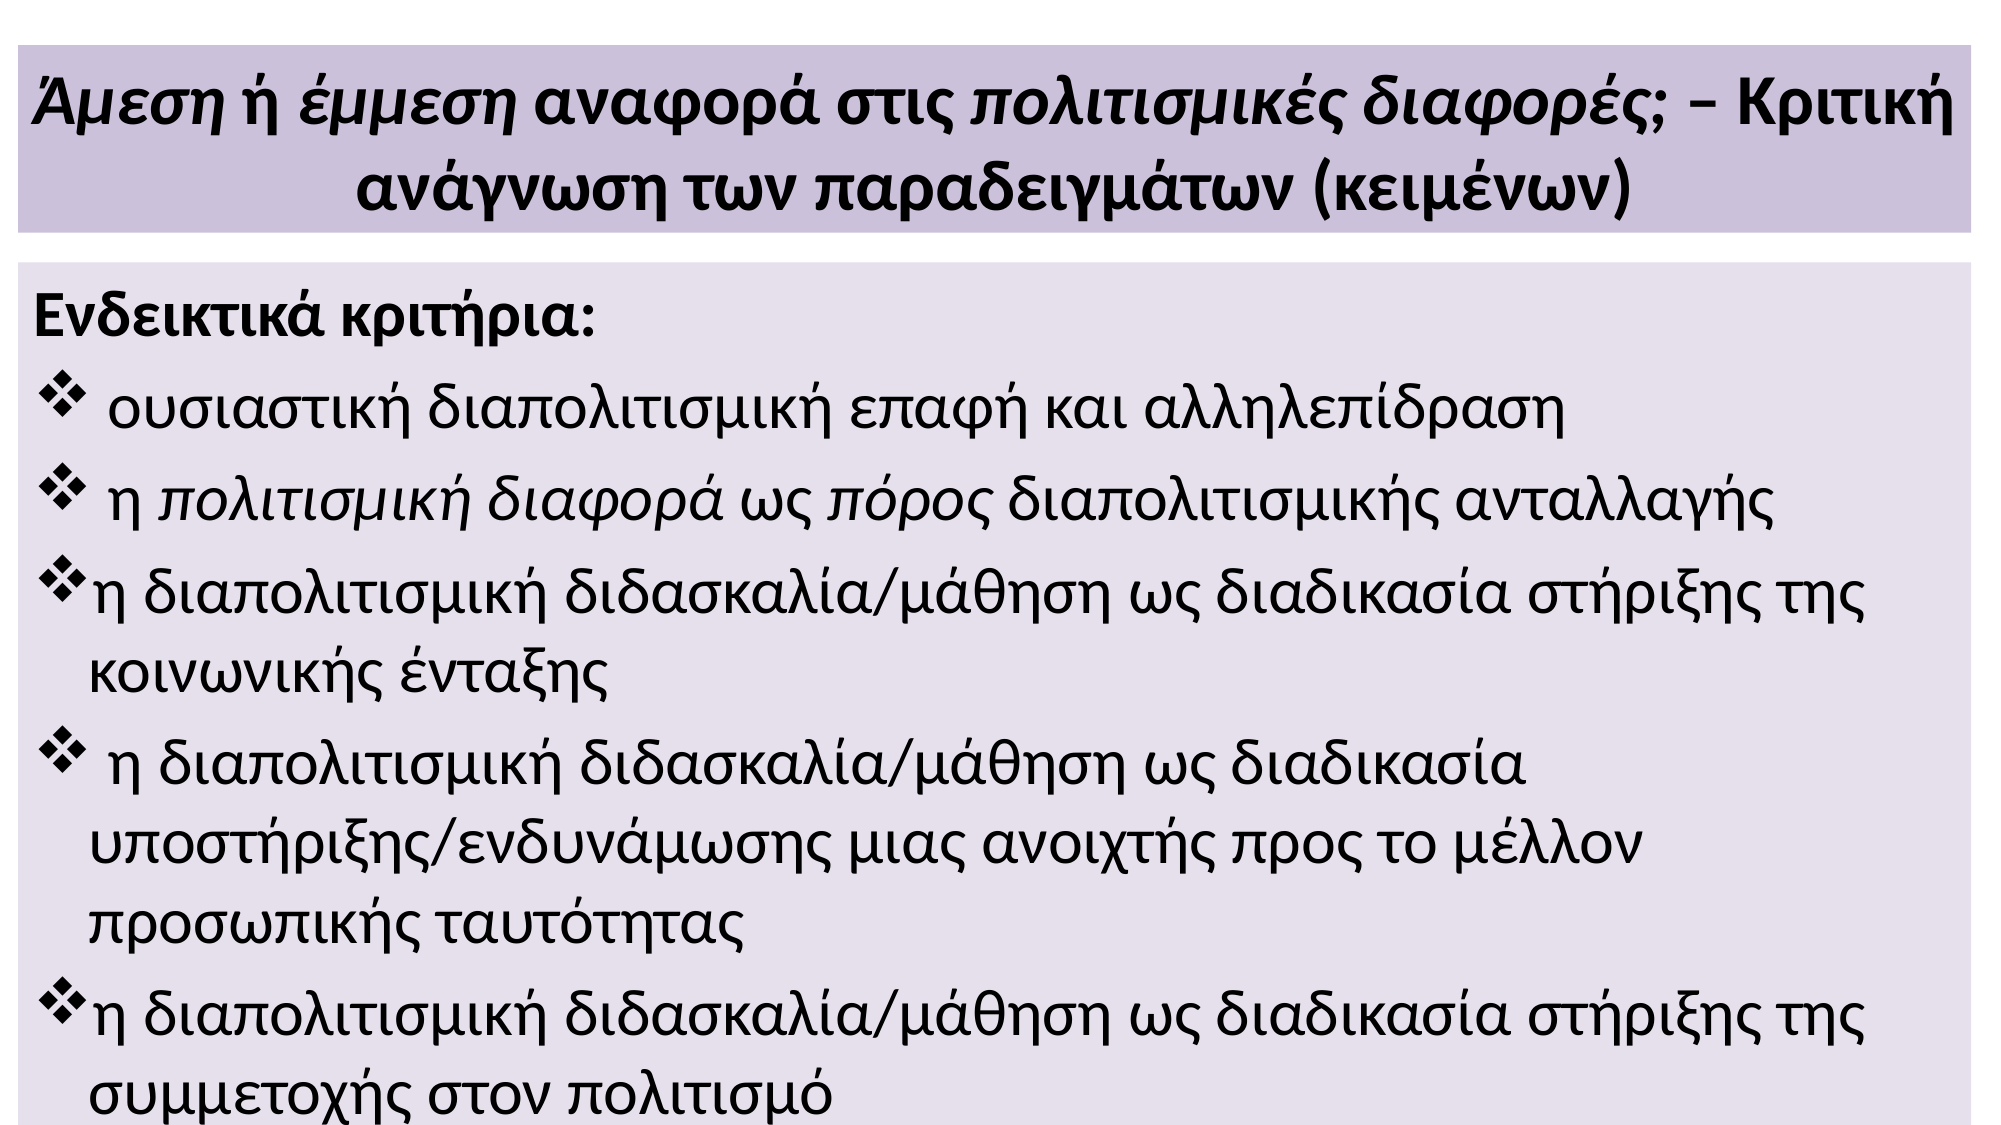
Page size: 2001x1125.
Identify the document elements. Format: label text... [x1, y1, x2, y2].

list Ενδεικτικά κριτήρια: ουσιαστική διαπολιτισμική επαφή και αλληλεπίδραση η πολιτισμική διαφορά ως πόρος διαπολιτισμικής ανταλλαγής η διαπολιτισμική διδασκαλία/μάθηση ως διαδικασία στήριξης της κοινωνικής ένταξης η διαπολιτισμική διδασκαλία/μάθηση ως διαδικασία υποστήριξης/ενδυνάμωσης μιας ανοιχτής προς το μέλλον προσωπικής ταυτότητας η διαπολιτισμική διδασκαλία/μάθηση ως διαδικασία στήριξης της συμμετοχής στον πολιτισμό [18, 262, 1972, 1125]
title Άμεση ή έμμεση αναφορά στις πολιτισμικές διαφορές; – Κριτική ανάγνωση των παραδειγμάτων (κειμένων) [18, 45, 1972, 233]
